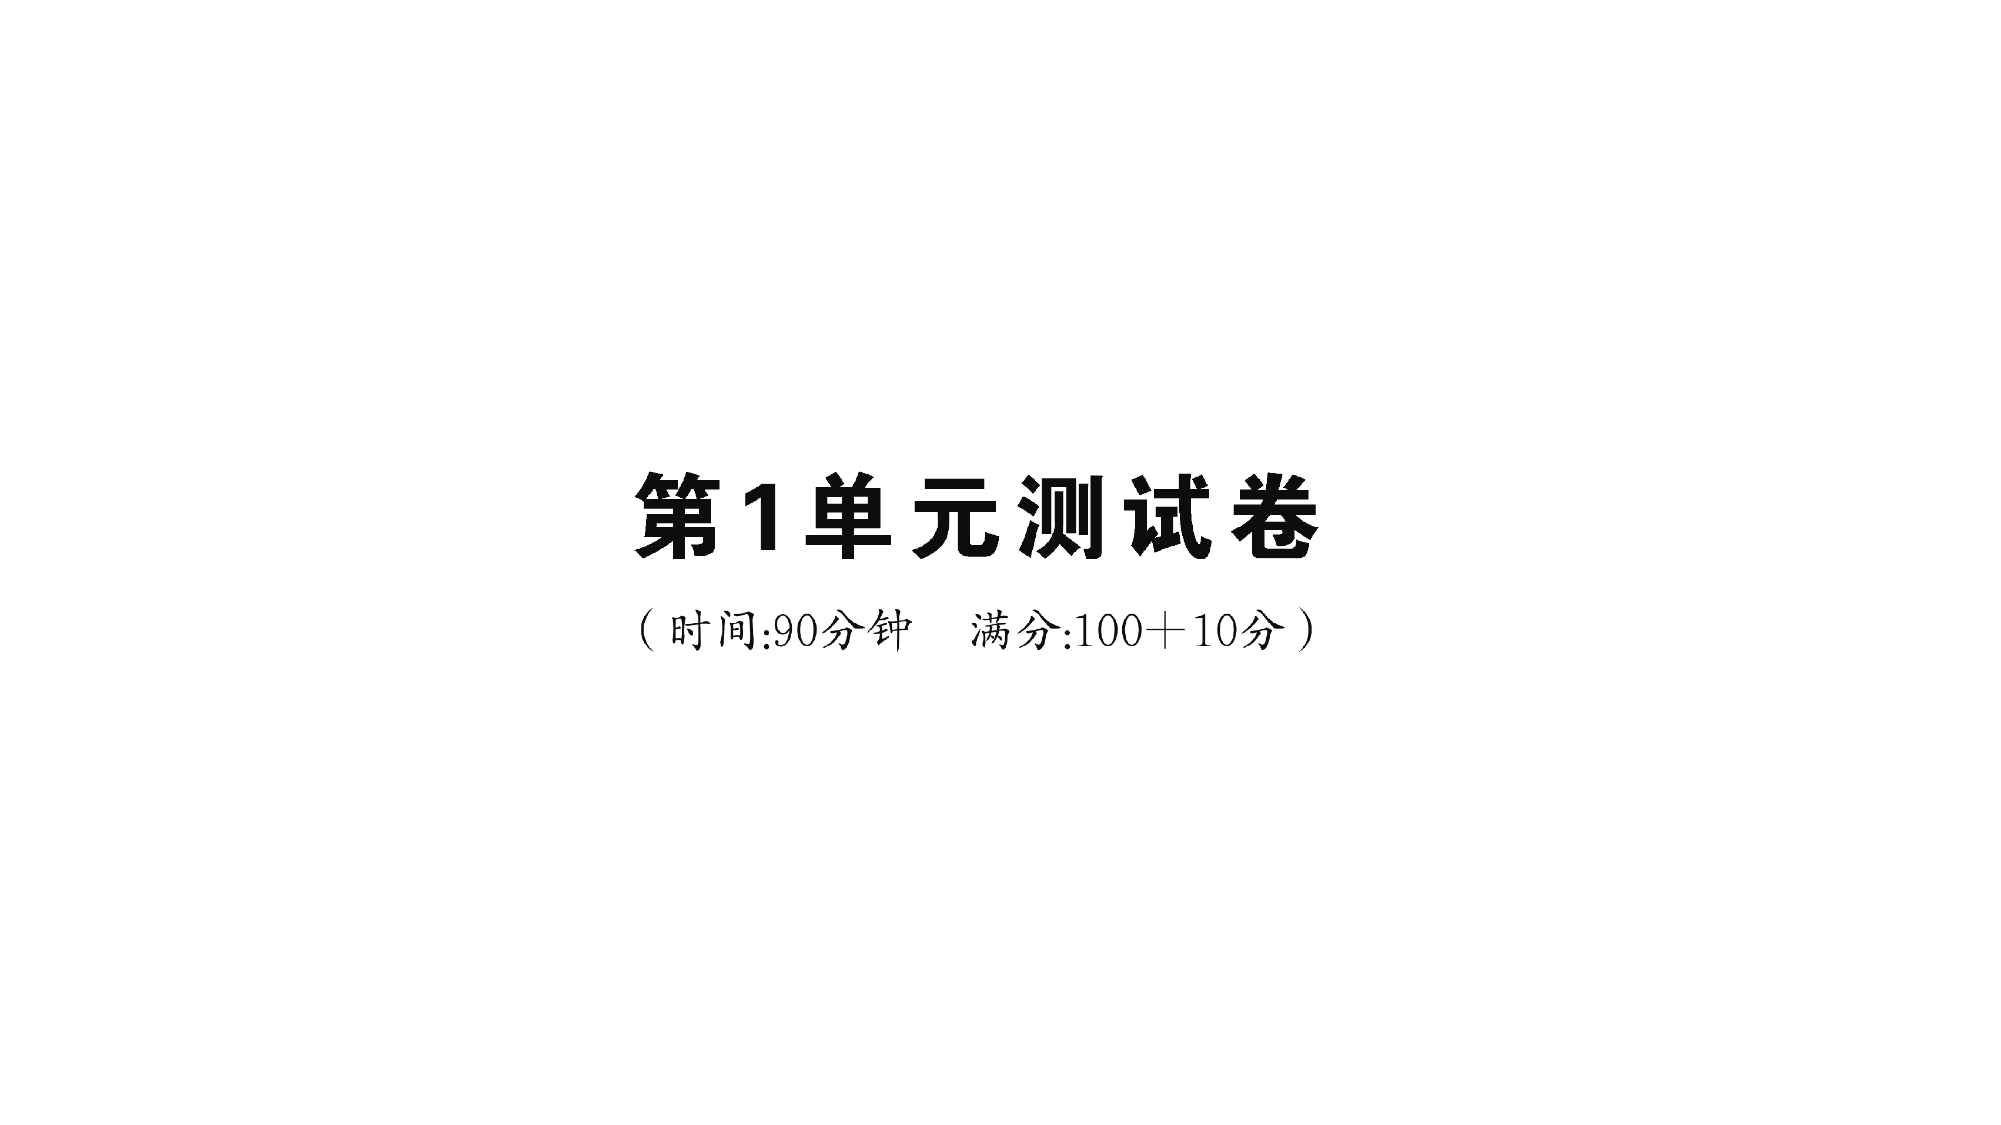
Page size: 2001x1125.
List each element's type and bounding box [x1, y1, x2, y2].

picture [598, 444, 1381, 684]
